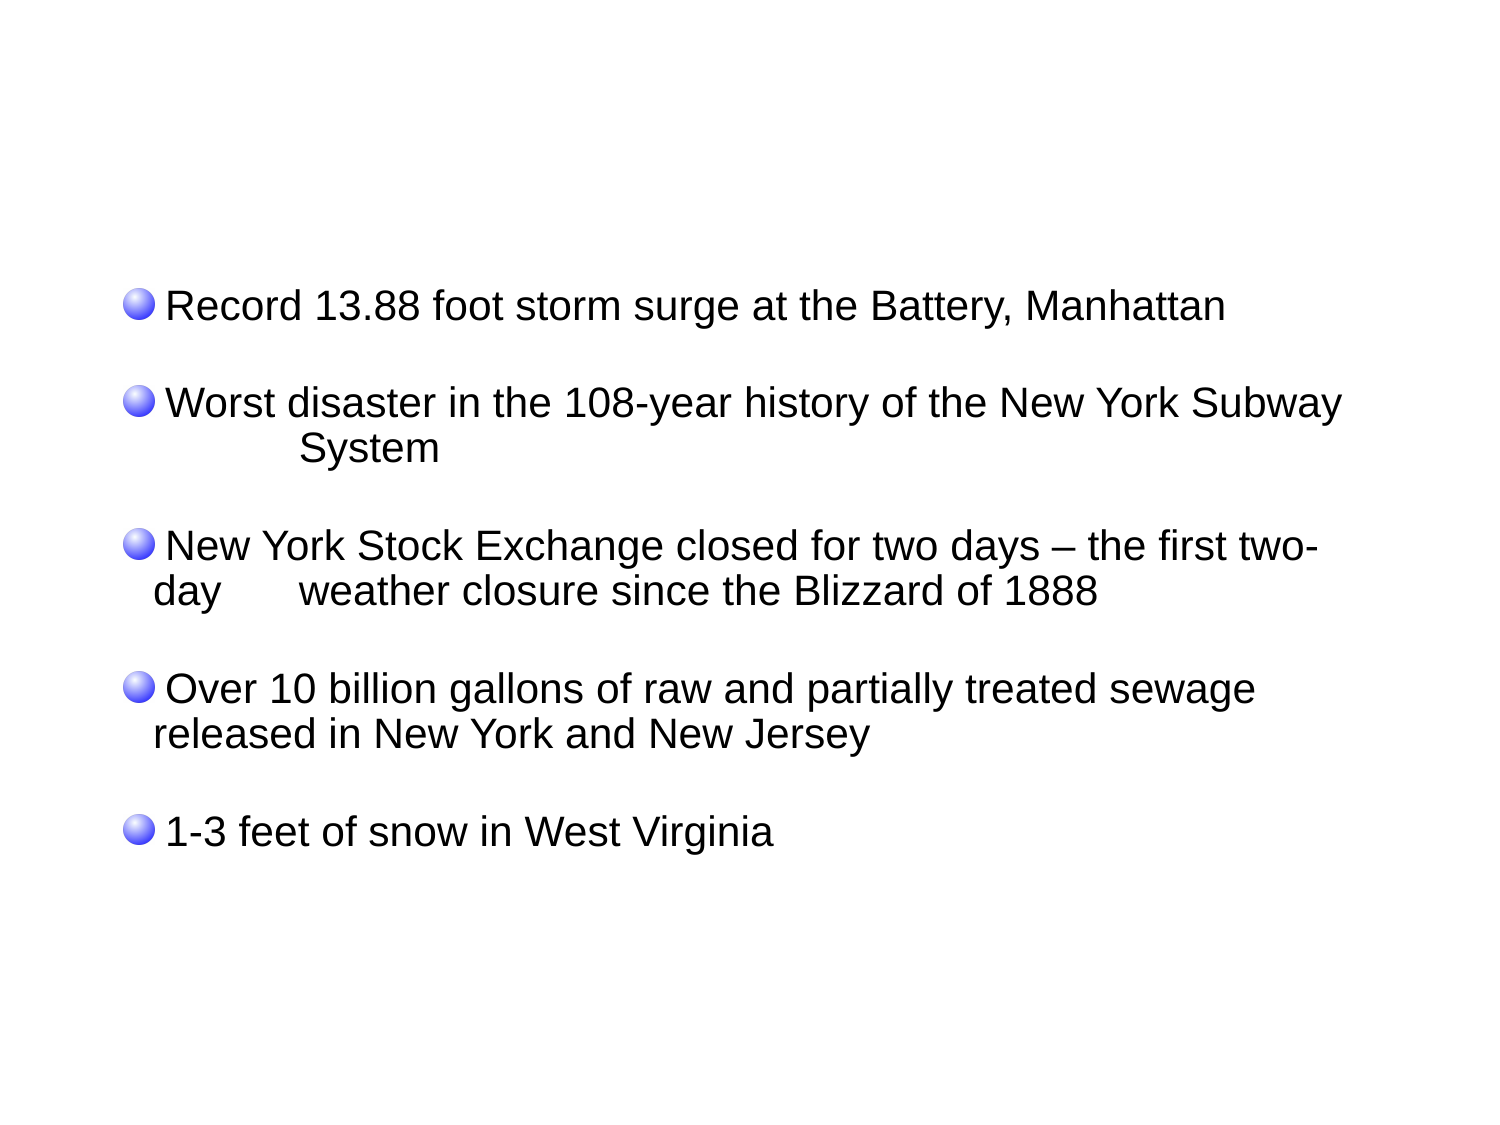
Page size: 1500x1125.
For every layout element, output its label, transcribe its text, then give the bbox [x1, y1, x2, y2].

picture [123, 385, 155, 417]
picture [123, 814, 155, 845]
picture [123, 528, 155, 560]
picture [123, 288, 155, 320]
picture [123, 671, 155, 703]
list Record 13.88 foot storm surge at the Battery, Manhattan Worst disaster in the 108-year history of the New York Subway System New York Stock Exchange closed for two days – the first two-day weather closure since the Blizzard of 1888 Over 10 billion gallons of raw and partially treated sewage released in New York and New Jersey 1-3 feet of snow in West Virginia [108, 275, 1403, 868]
